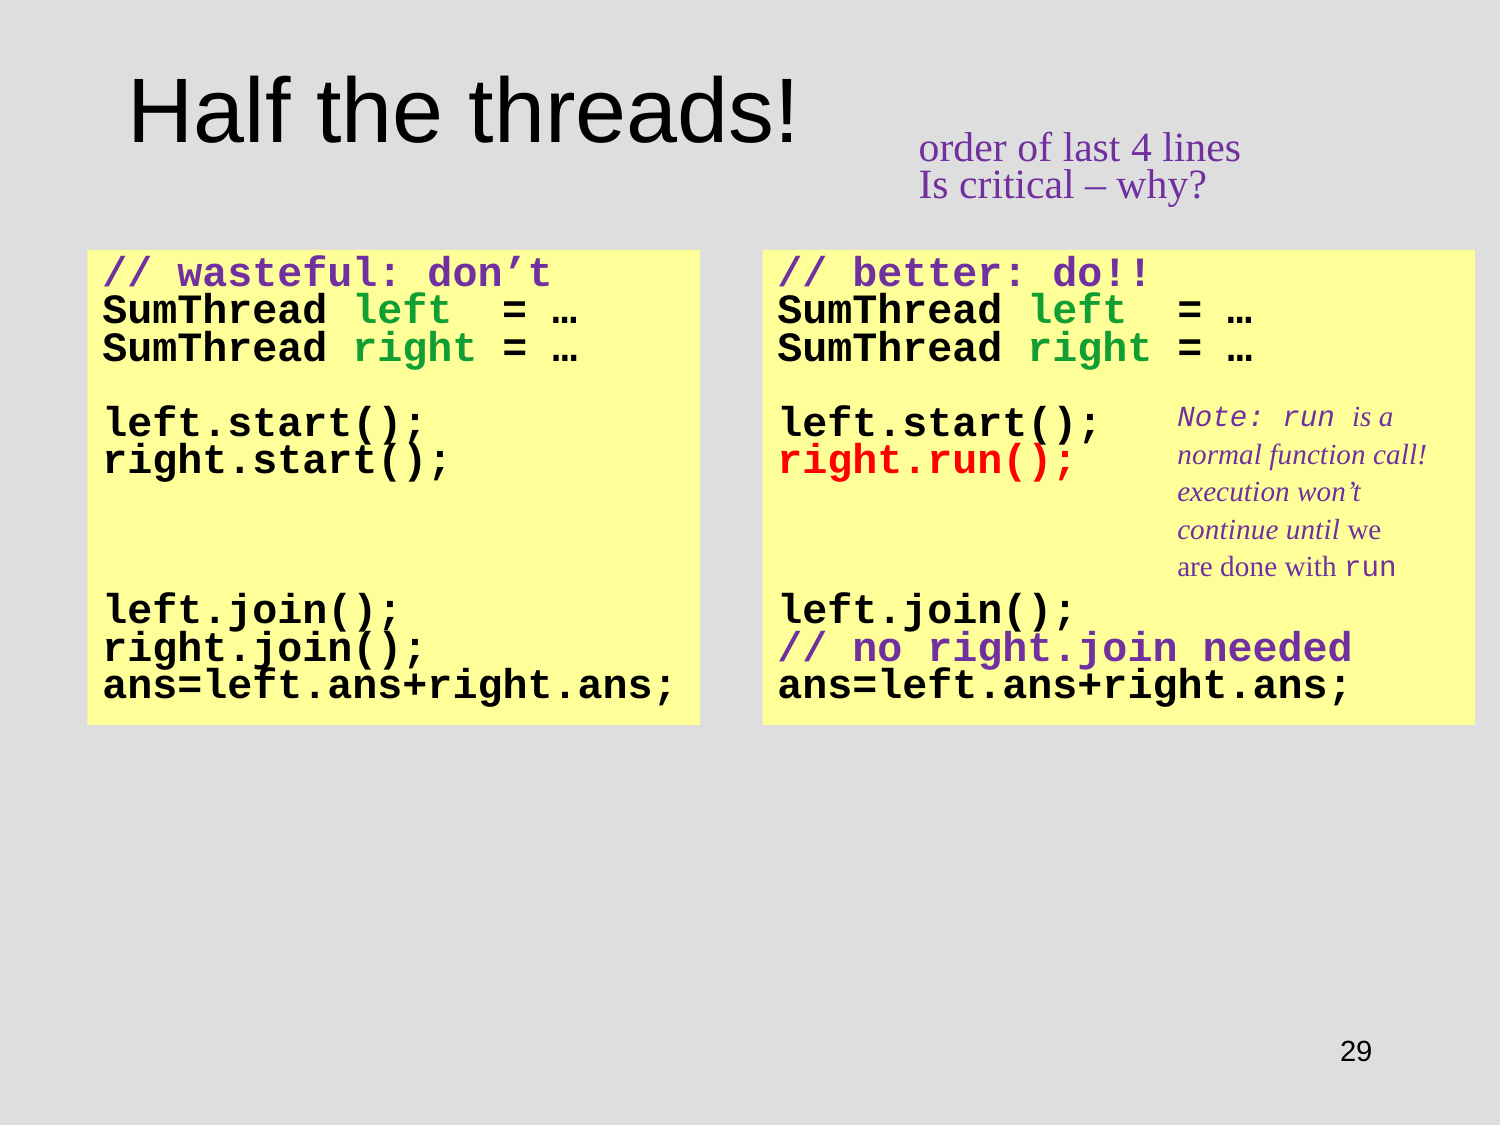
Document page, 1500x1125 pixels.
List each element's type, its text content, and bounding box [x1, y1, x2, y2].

text_box // better: do!! SumThread left = … SumThread right = … left.start(); right.run(); left.join(); // no right.join needed ans=left.ans+right.ans; [762, 249, 1475, 725]
text_box Note: run is a normal function call! execution won’t continue until we are done with run [1162, 387, 1463, 590]
title Half the threads! [112, 12, 1388, 200]
text_box order of last 4 lines Is critical – why? [903, 124, 1257, 215]
text_box // wasteful: don’t SumThread left = … SumThread right = … left.start(); right.start(); left.join(); right.join(); ans=left.ans+right.ans; [87, 249, 700, 725]
slide_number 29 [1074, 1025, 1388, 1100]
